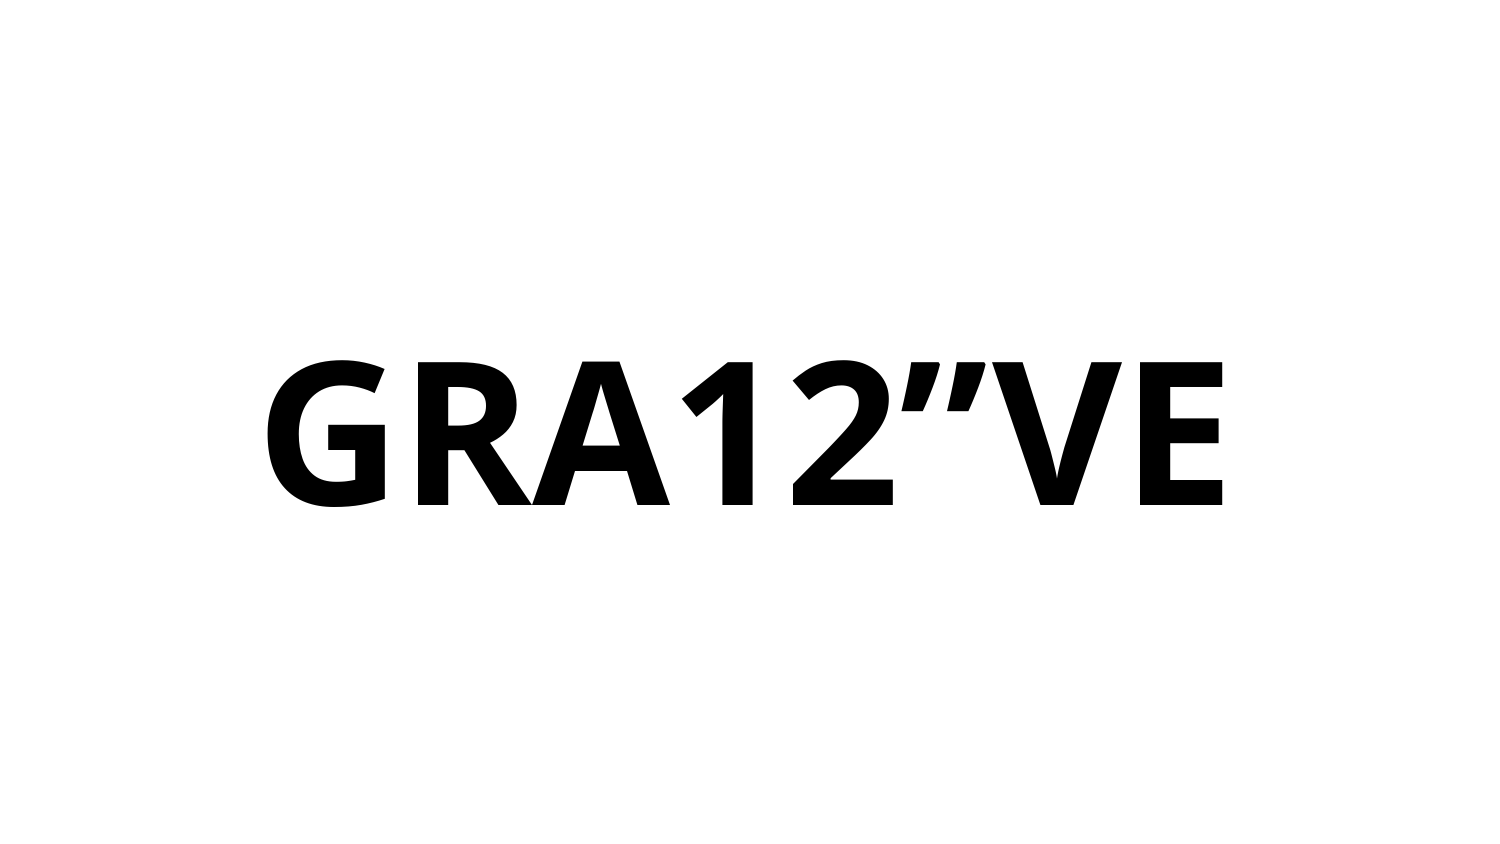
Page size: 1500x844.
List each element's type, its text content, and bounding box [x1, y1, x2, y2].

title GRA12”VE [0, 122, 1492, 730]
